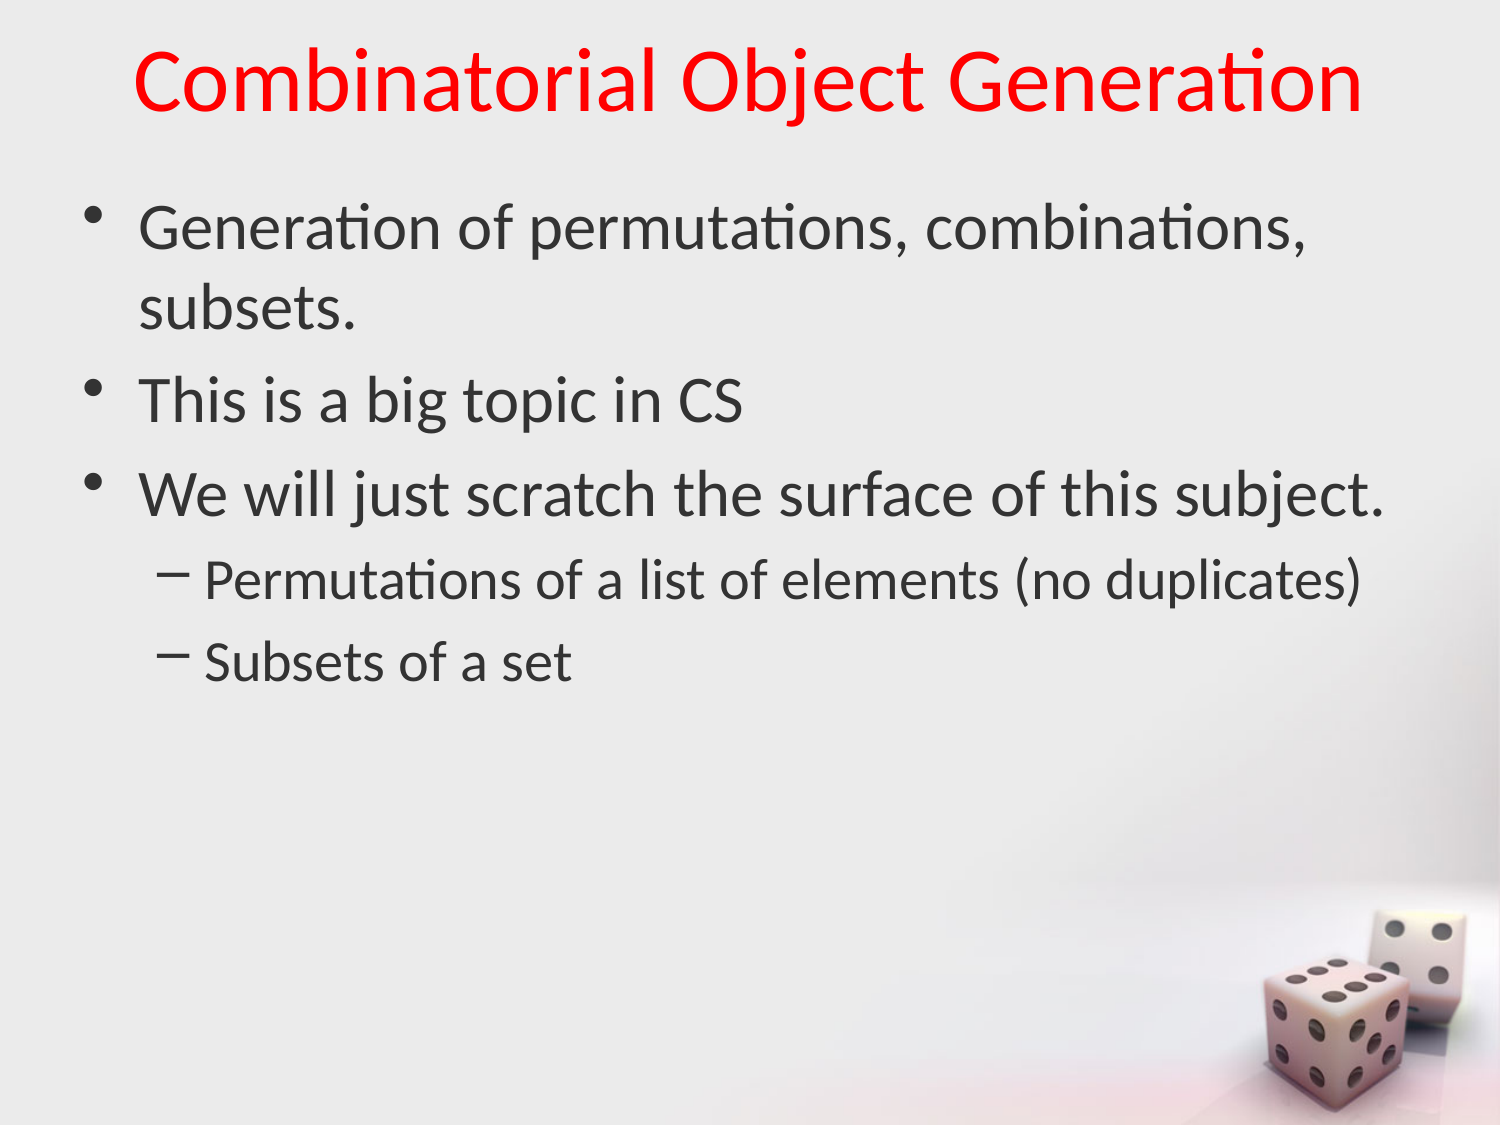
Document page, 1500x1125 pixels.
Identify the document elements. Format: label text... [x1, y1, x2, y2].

title Combinatorial Object Generation [74, 0, 1426, 151]
picture [0, 0, 1500, 1125]
list Generation of permutations, combinations, subsets. This is a big topic in CS We will just scratch the surface of this subject. Permutations of a list of elements (no duplicates) Subsets of a set [74, 174, 1426, 913]
